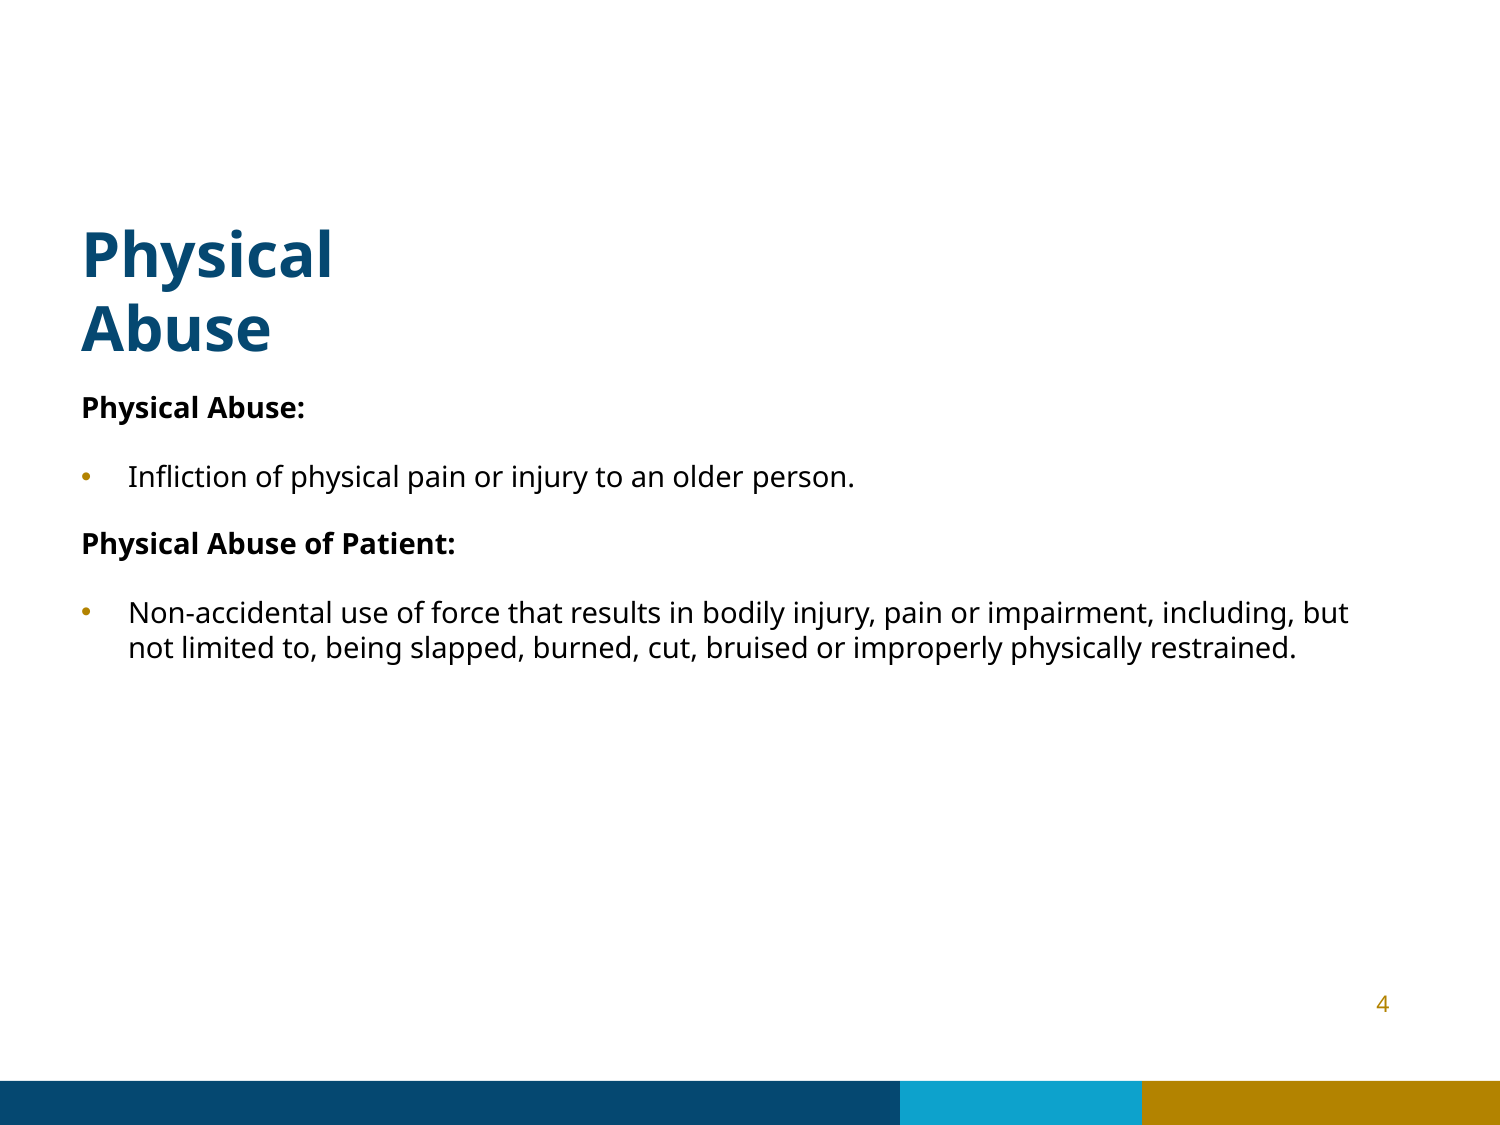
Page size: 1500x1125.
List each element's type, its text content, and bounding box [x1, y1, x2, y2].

title Physical Abuse [79, 212, 504, 403]
slide_number 4 [1370, 986, 1407, 1125]
text_box Physical Abuse: Infliction of physical pain or injury to an older person. Physical Abuse of Patient: Non-accidental use of force that results in bodily injury, pain or impairment, including, but not limited to, being slapped, burned, cut, bruised or improperly physically restrained. [79, 387, 1381, 664]
